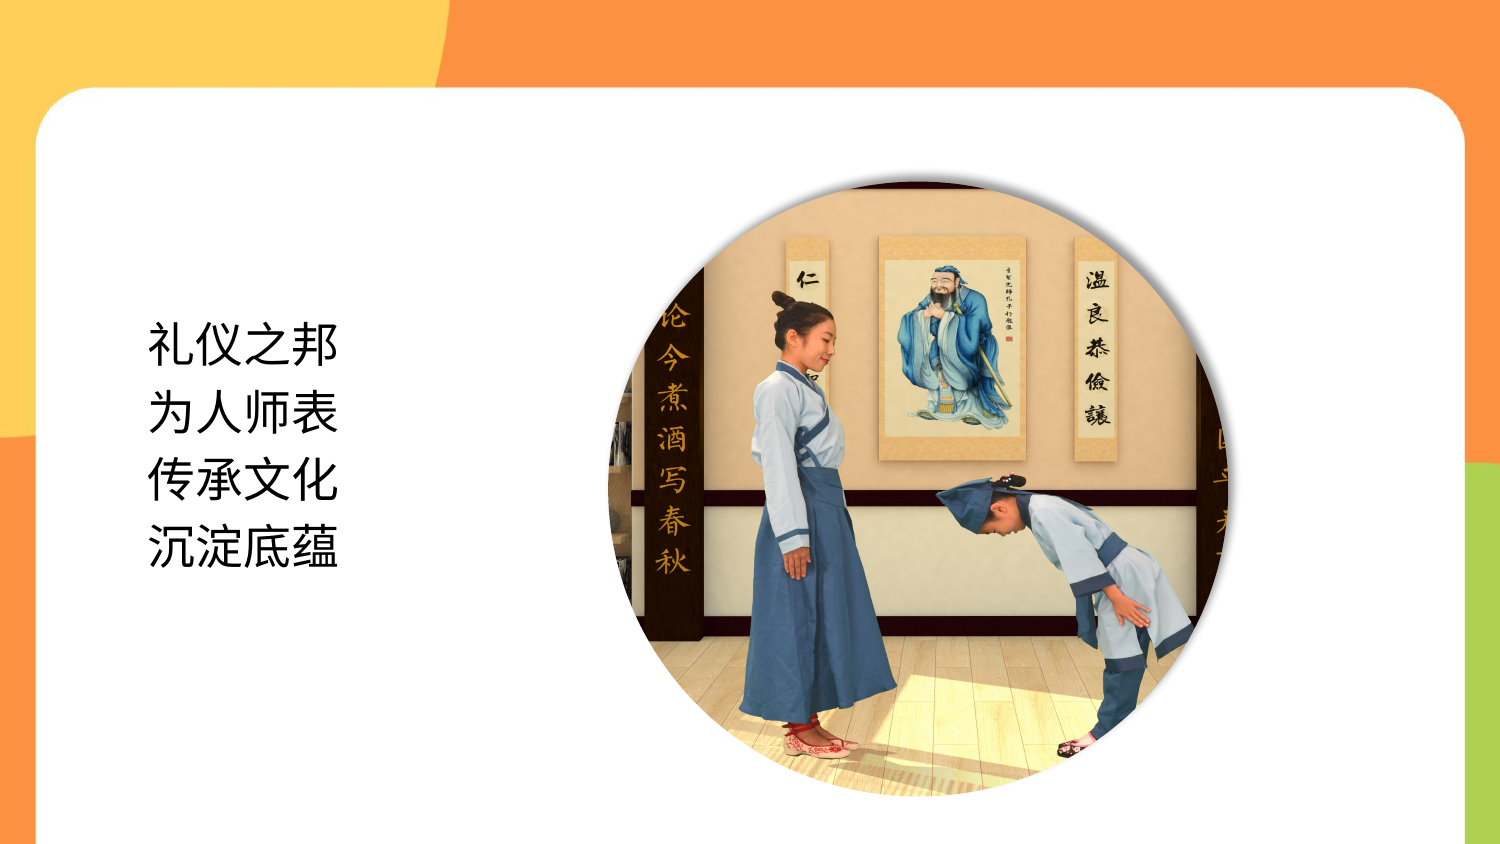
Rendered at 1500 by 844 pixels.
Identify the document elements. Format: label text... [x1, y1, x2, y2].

list 礼仪之邦 为人师表 传承文化 沉淀底蕴 [135, 315, 600, 501]
picture [0, 0, 1500, 844]
